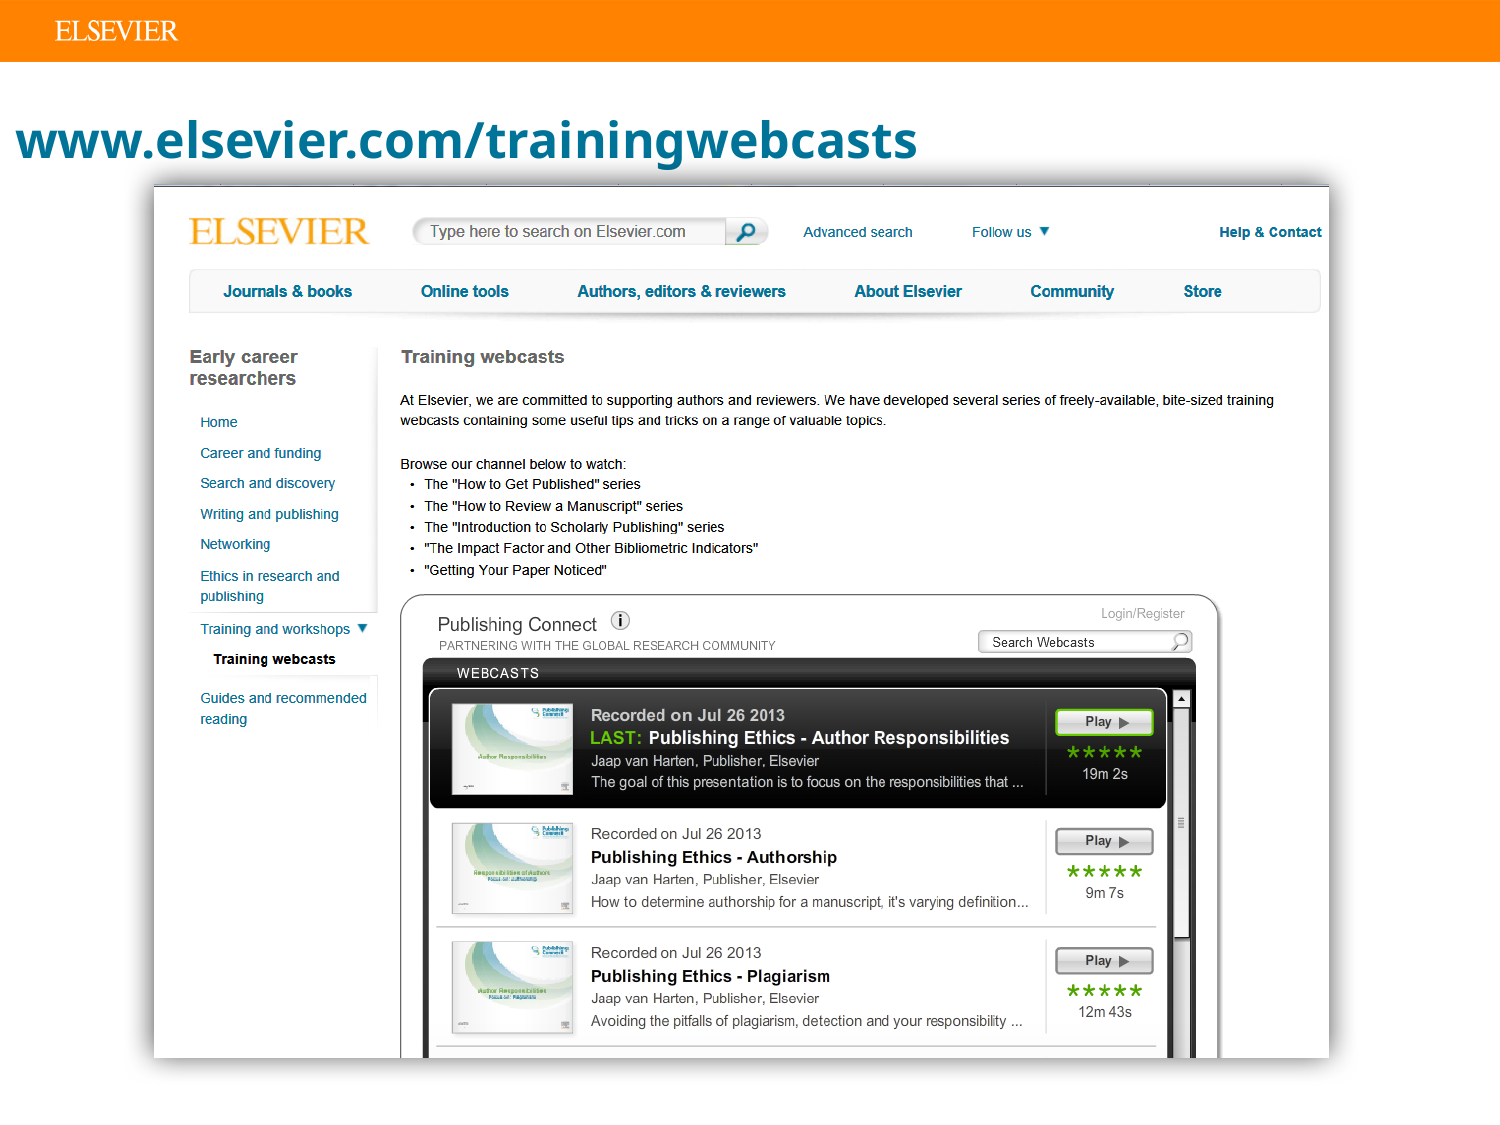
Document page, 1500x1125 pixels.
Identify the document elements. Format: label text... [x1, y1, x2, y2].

picture [0, 0, 1500, 62]
title www.elsevier.com/trainingwebcasts [0, 45, 1350, 233]
picture [153, 184, 1329, 1058]
